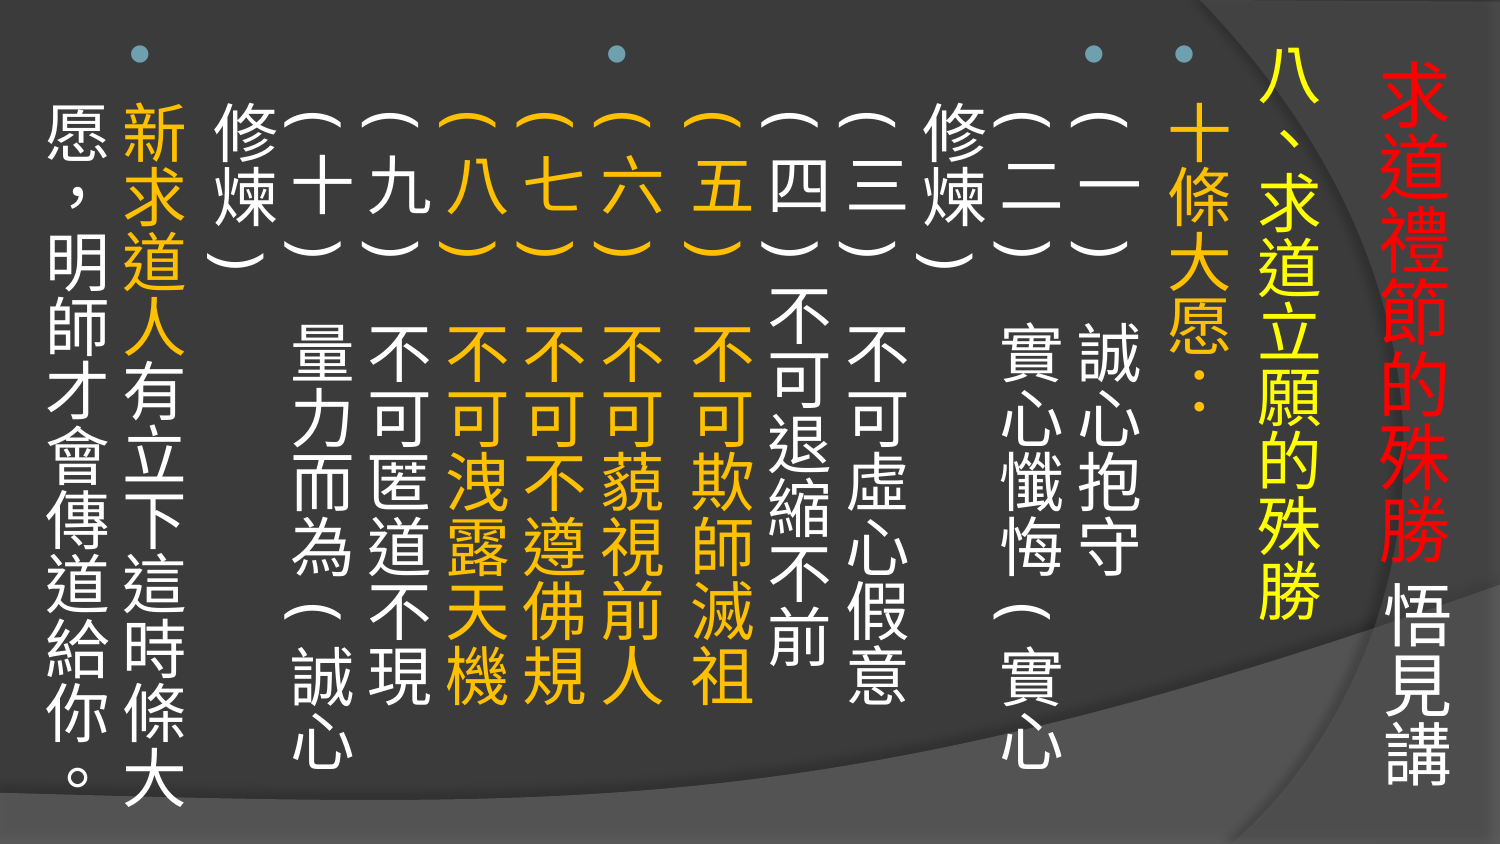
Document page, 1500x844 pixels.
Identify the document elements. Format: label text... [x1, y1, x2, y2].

list 八、求道立願的殊勝 十條大愿： (一) 誠心抱守 (二) 實心懺悔(實心修煉) (三) 不可虛心假意 (四)不可退縮不前 (五) 不可欺師滅祖 (六) 不可藐視前人 (七) 不可不遵佛規 (八) 不可洩露天機 (九) 不可匿道不現 (十) 量力而為(誠心修煉) 新求道人有立下這時條大愿，明師才會傳道給你。 [29, 21, 1353, 825]
title 求道禮節的殊勝 悟見講 [1353, 27, 1473, 820]
